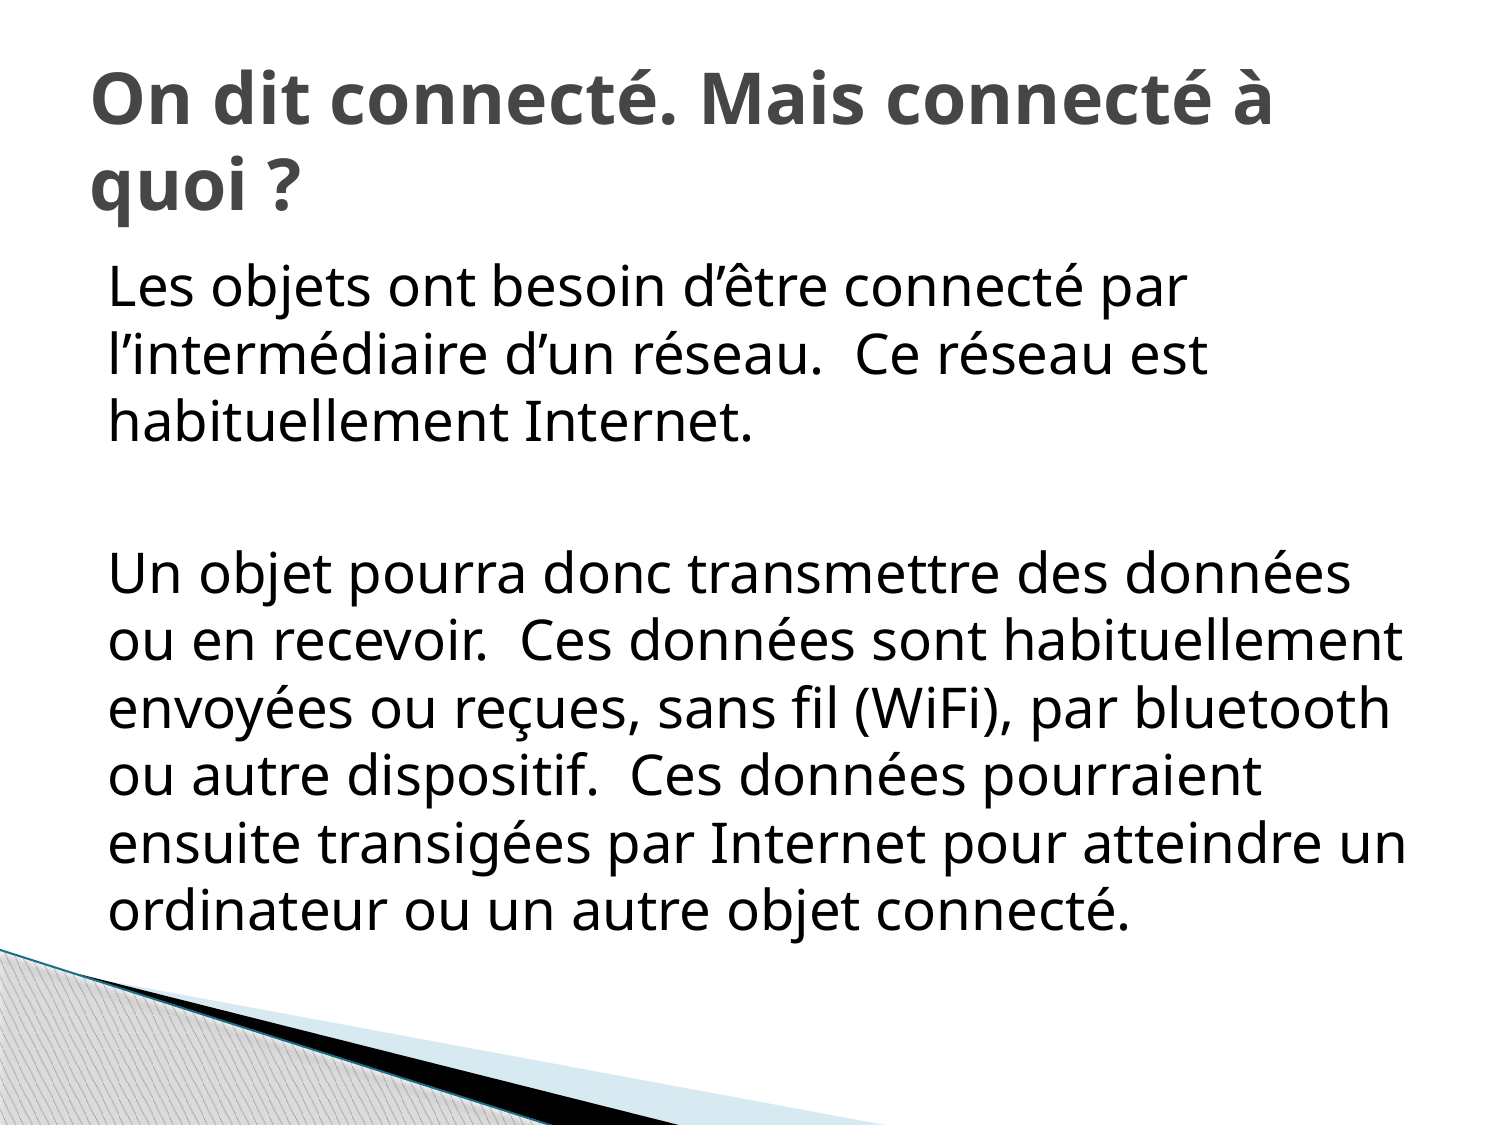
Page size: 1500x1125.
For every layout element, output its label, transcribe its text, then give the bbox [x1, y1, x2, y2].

list Les objets ont besoin d’être connecté par l’intermédiaire d’un réseau. Ce réseau est habituellement Internet. Un objet pourra donc transmettre des données ou en recevoir. Ces données sont habituellement envoyées ou reçues, sans fil (WiFi), par bluetooth ou autre dispositif. Ces données pourraient ensuite transigées par Internet pour atteindre un ordinateur ou un autre objet connecté. [75, 243, 1425, 986]
title On dit connecté. Mais connecté à quoi ? [75, 45, 1425, 233]
